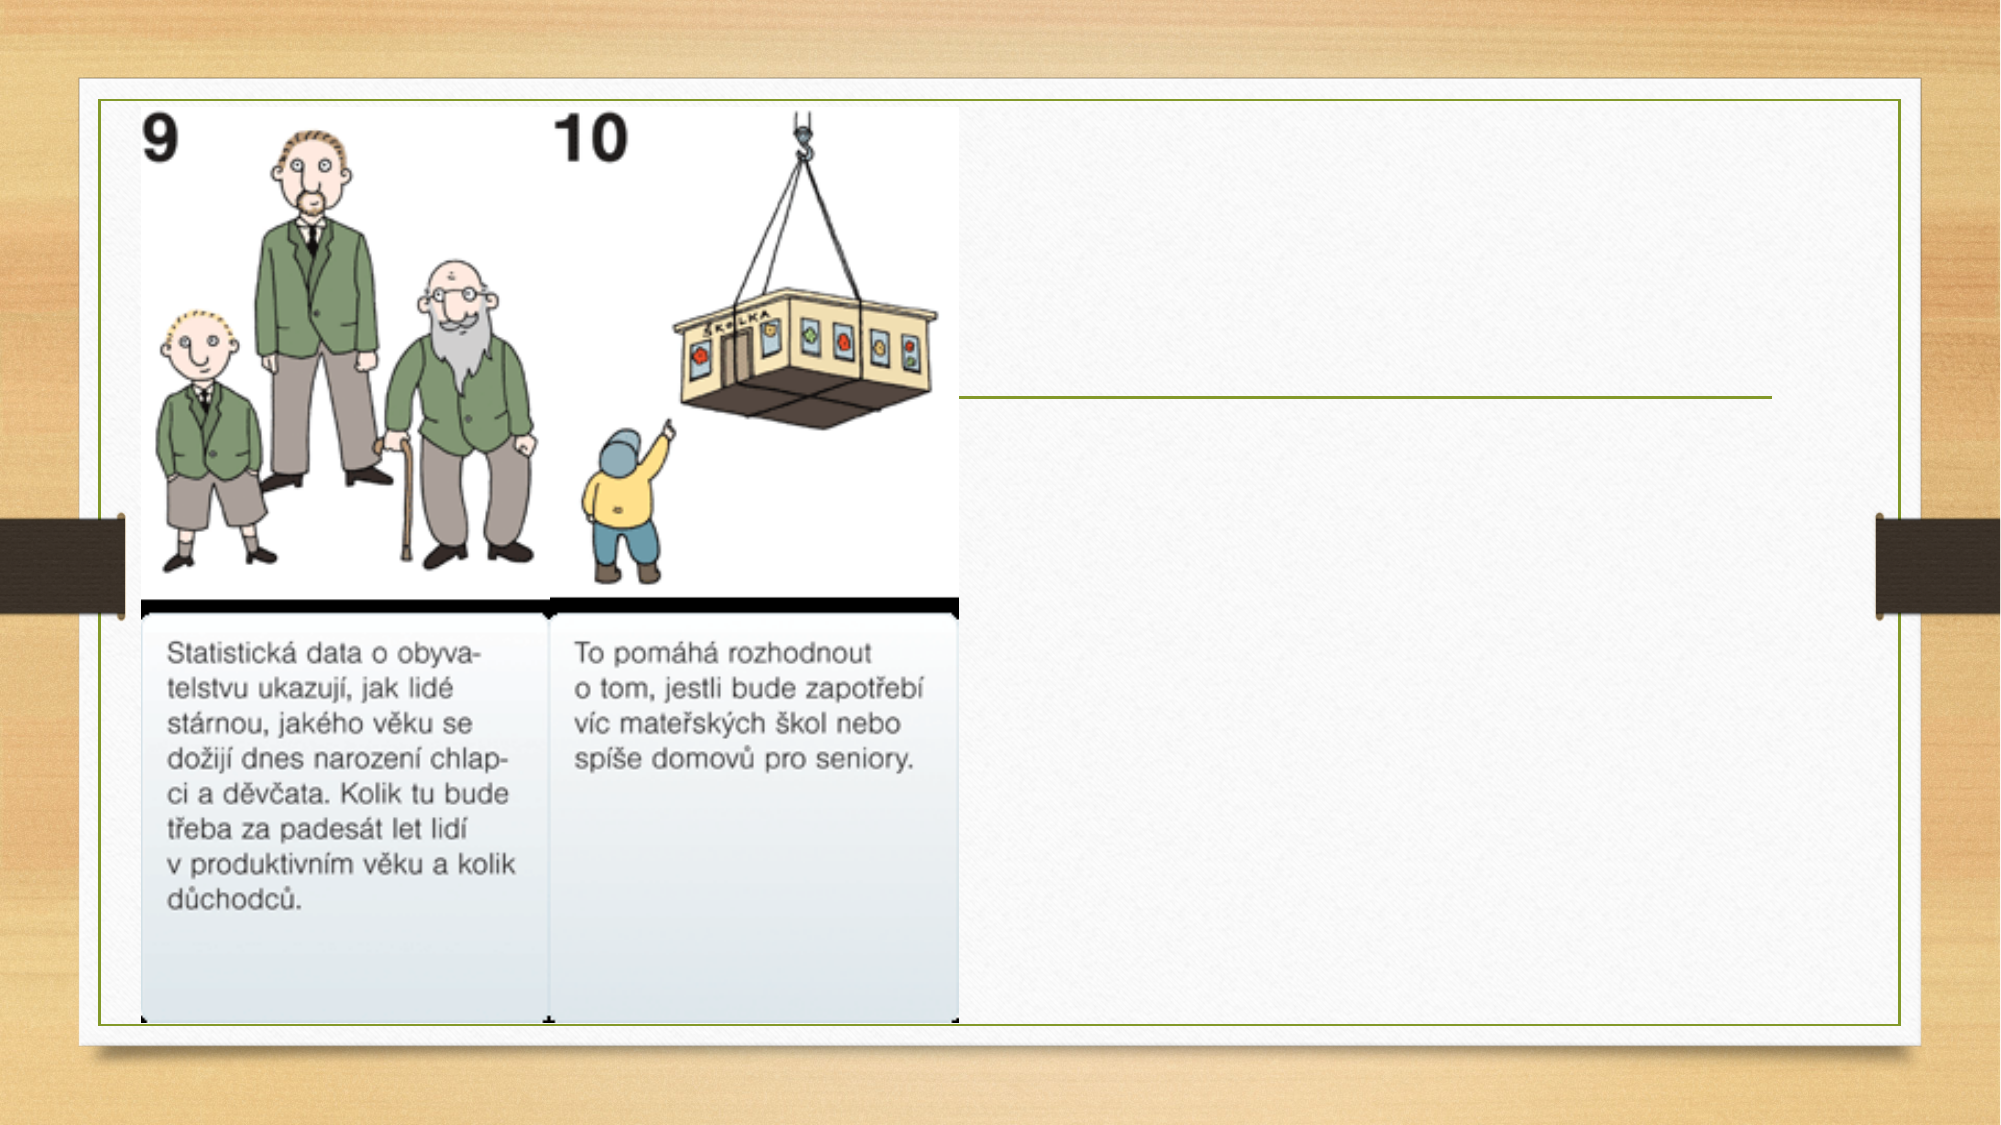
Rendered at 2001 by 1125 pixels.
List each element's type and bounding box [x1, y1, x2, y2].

list [551, 107, 960, 1023]
picture [0, 0, 2001, 1125]
